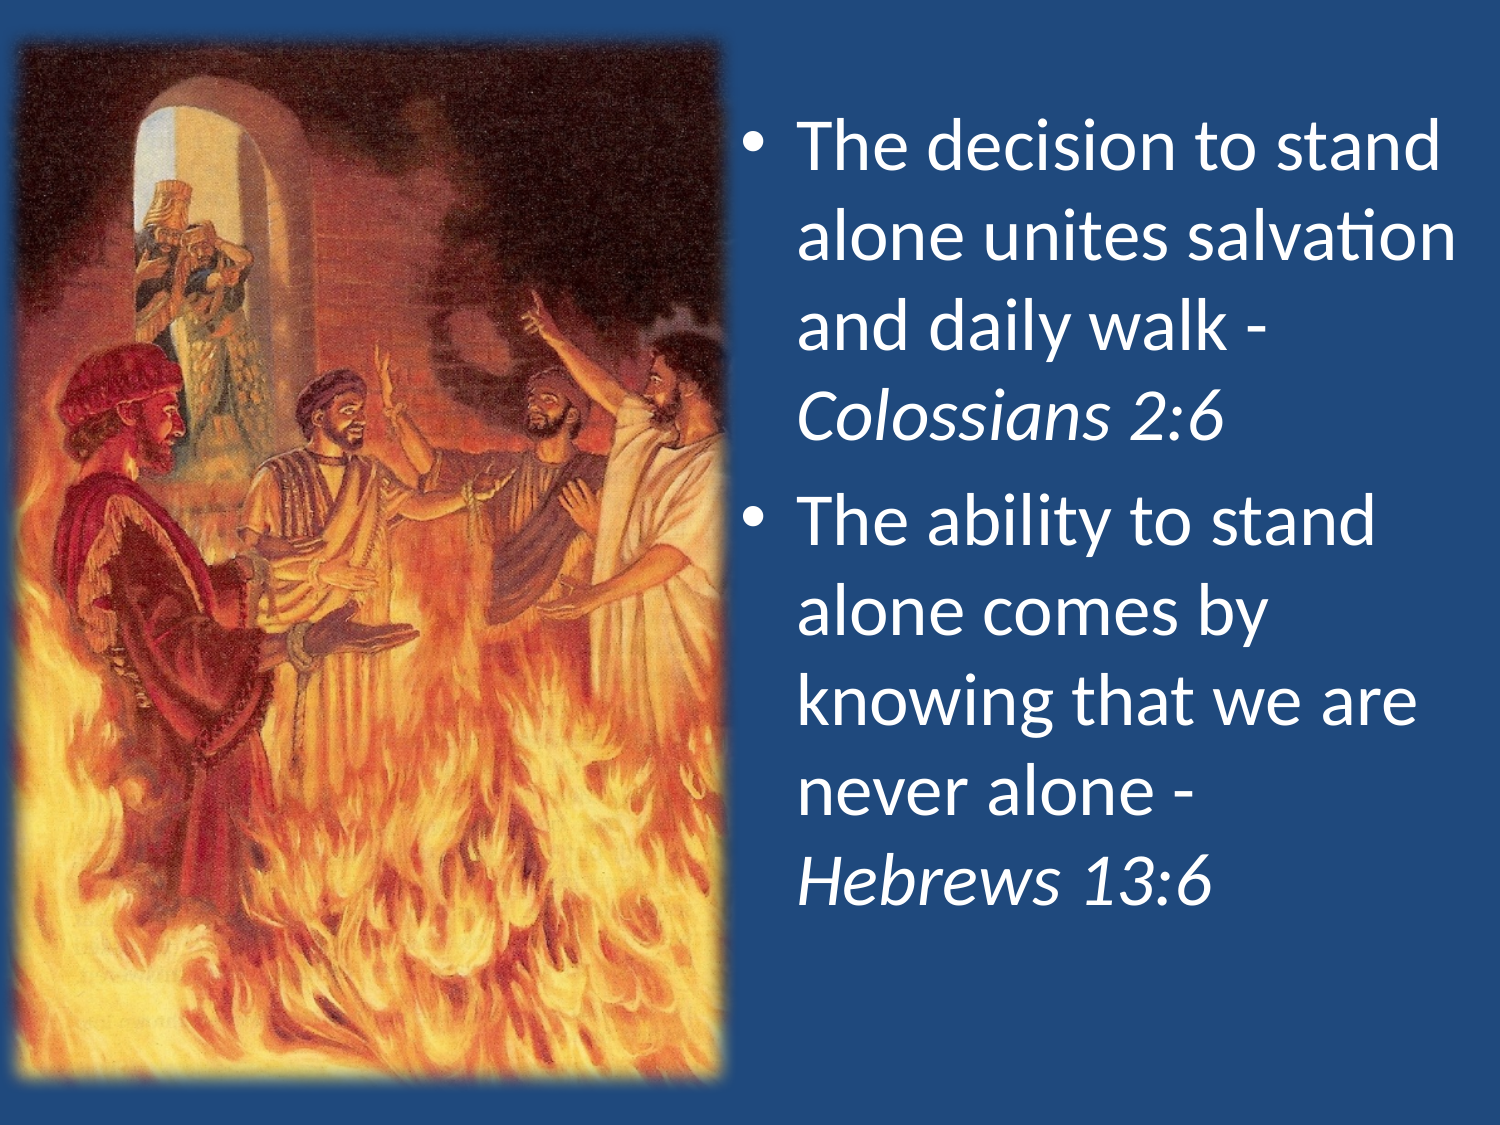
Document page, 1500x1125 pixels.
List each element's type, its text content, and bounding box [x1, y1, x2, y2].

picture [0, 24, 742, 1095]
list The decision to stand alone unites salvation and daily walk - Colossians 2:6 The ability to stand alone comes by knowing that we are never alone - Hebrews 13:6 [725, 87, 1500, 1125]
